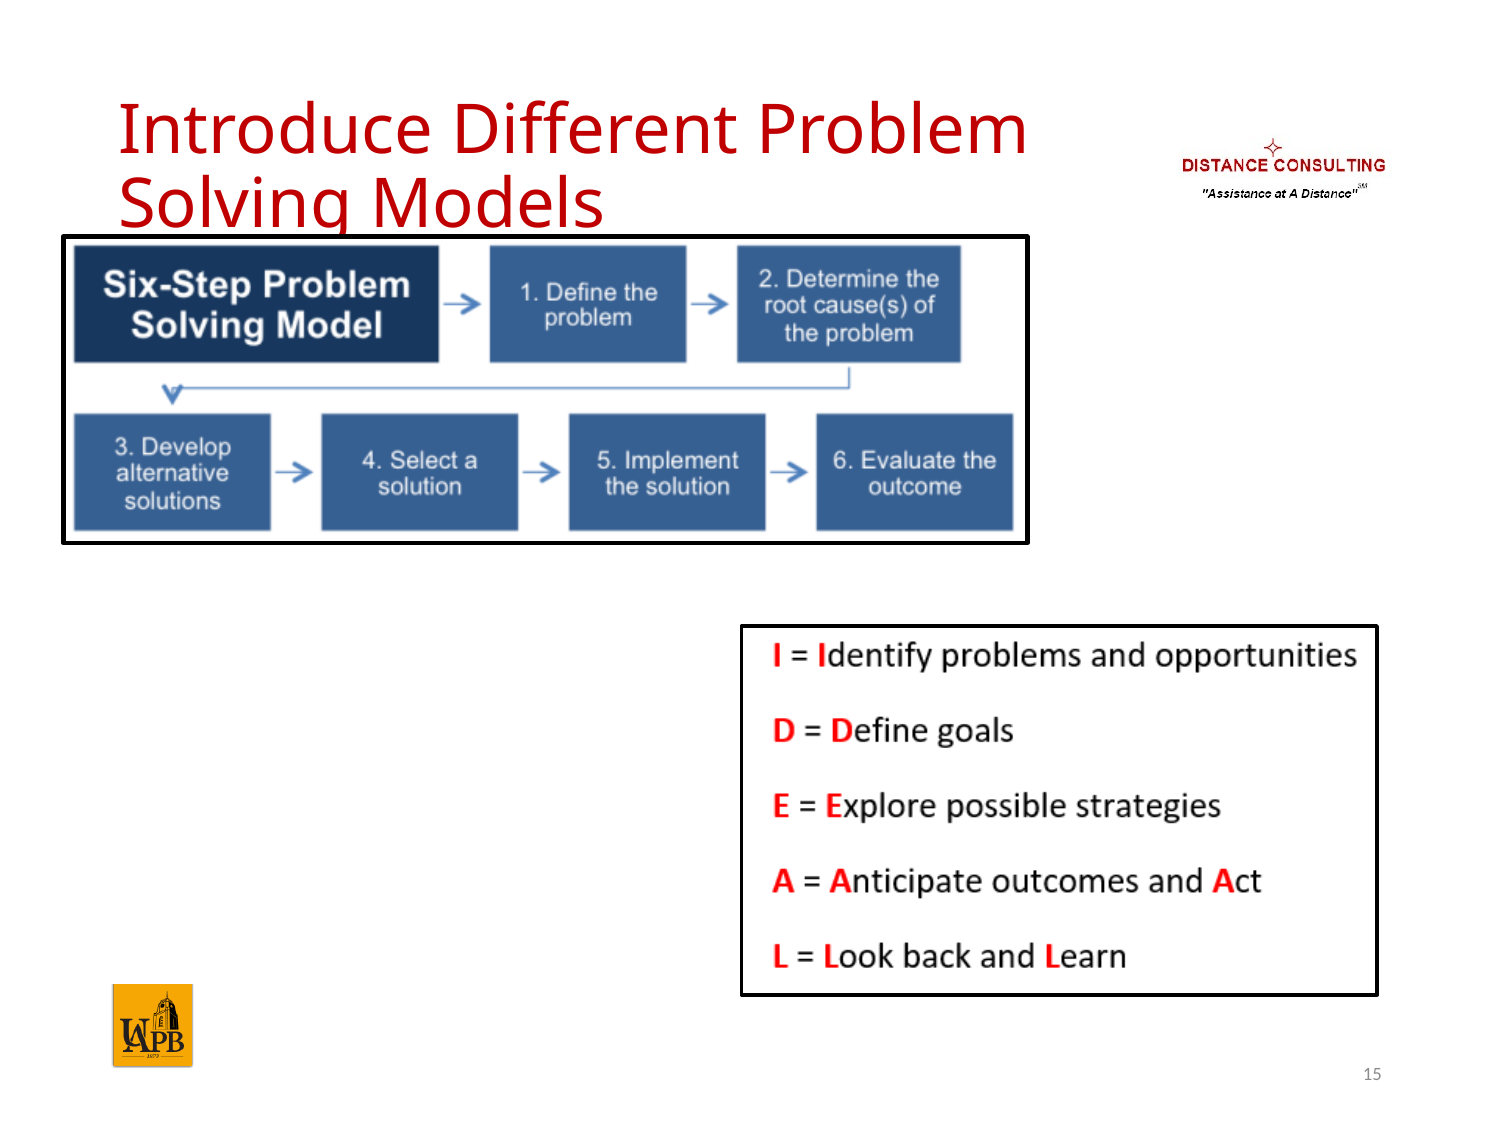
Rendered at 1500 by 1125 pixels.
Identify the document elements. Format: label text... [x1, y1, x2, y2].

title Introduce Different Problem Solving Models [103, 59, 1138, 278]
picture [106, 984, 196, 1072]
slide_number 15 [1059, 1042, 1397, 1103]
picture [1179, 134, 1392, 203]
picture [743, 627, 1376, 994]
picture [65, 238, 1025, 541]
